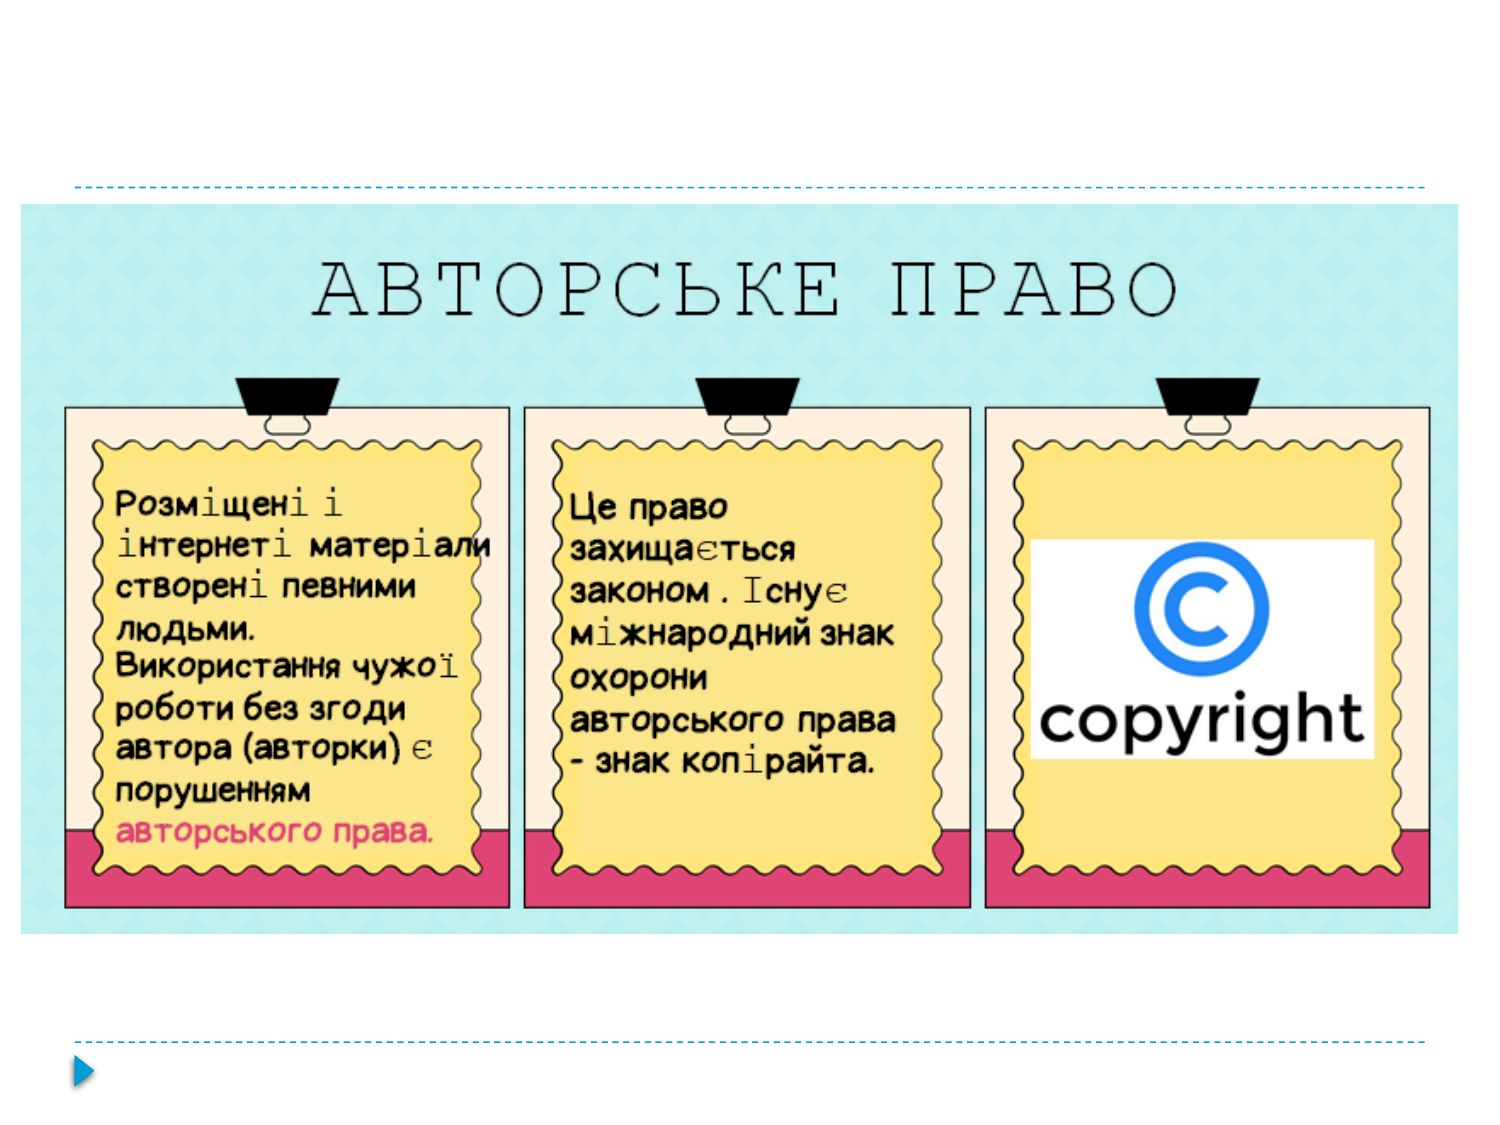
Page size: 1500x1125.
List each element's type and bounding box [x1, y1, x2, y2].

picture [20, 203, 1459, 934]
